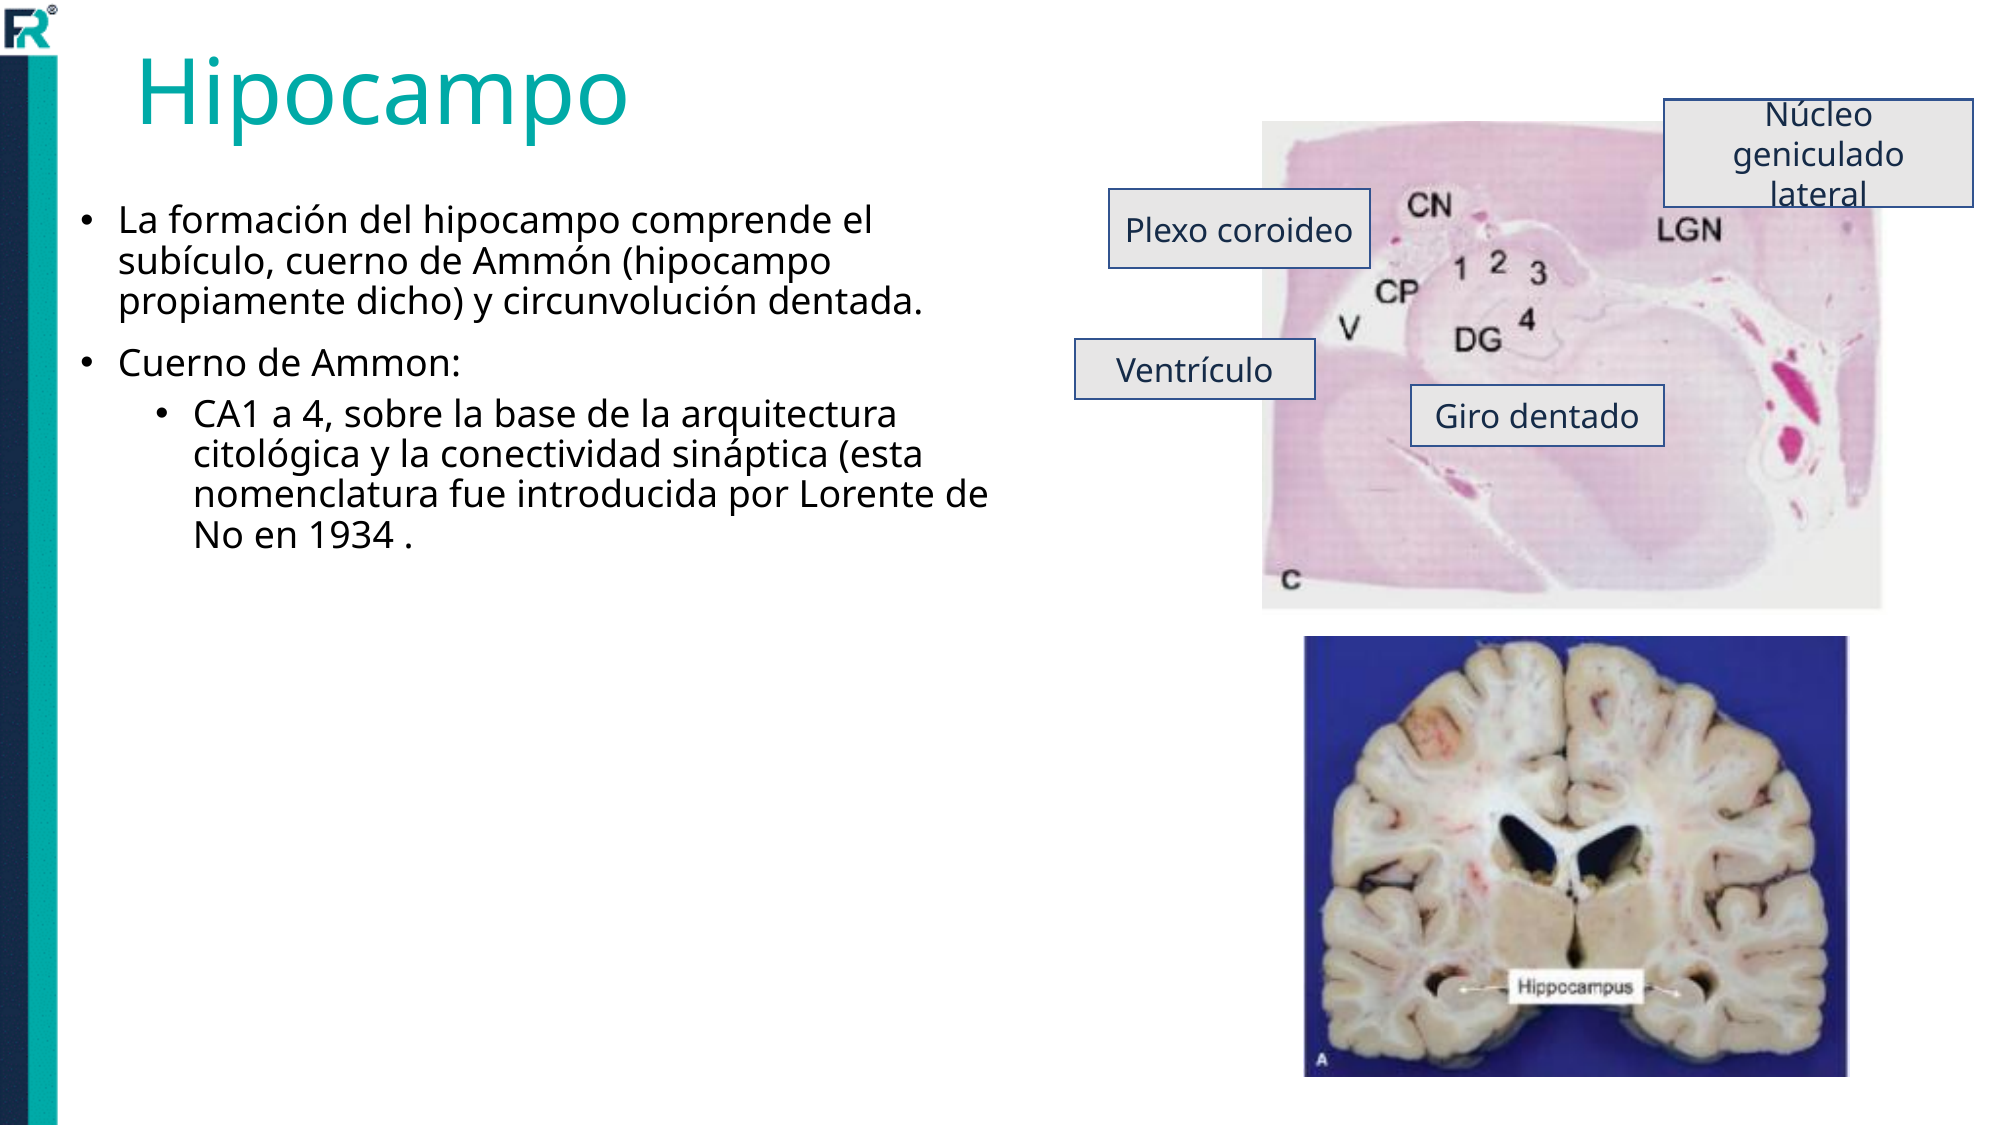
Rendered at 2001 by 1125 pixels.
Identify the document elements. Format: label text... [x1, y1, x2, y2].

list La formación del hipocampo comprende el subículo, cuerno de Ammón (hipocampo propiamente dicho) y circunvolución dentada. Cuerno de Ammon: CA1 a 4, sobre la base de la arquitectura citológica y la conectividad sináptica (esta nomenclatura fue introducida por Lorente de No en 1934 . [65, 194, 1043, 742]
picture [0, 0, 2001, 1125]
text_box Núcleo geniculado lateral [1664, 99, 1974, 208]
title Hipocampo [119, 0, 1845, 190]
text_box Ventrículo [1074, 338, 1257, 400]
text_box Plexo coroideo [1108, 189, 1257, 269]
